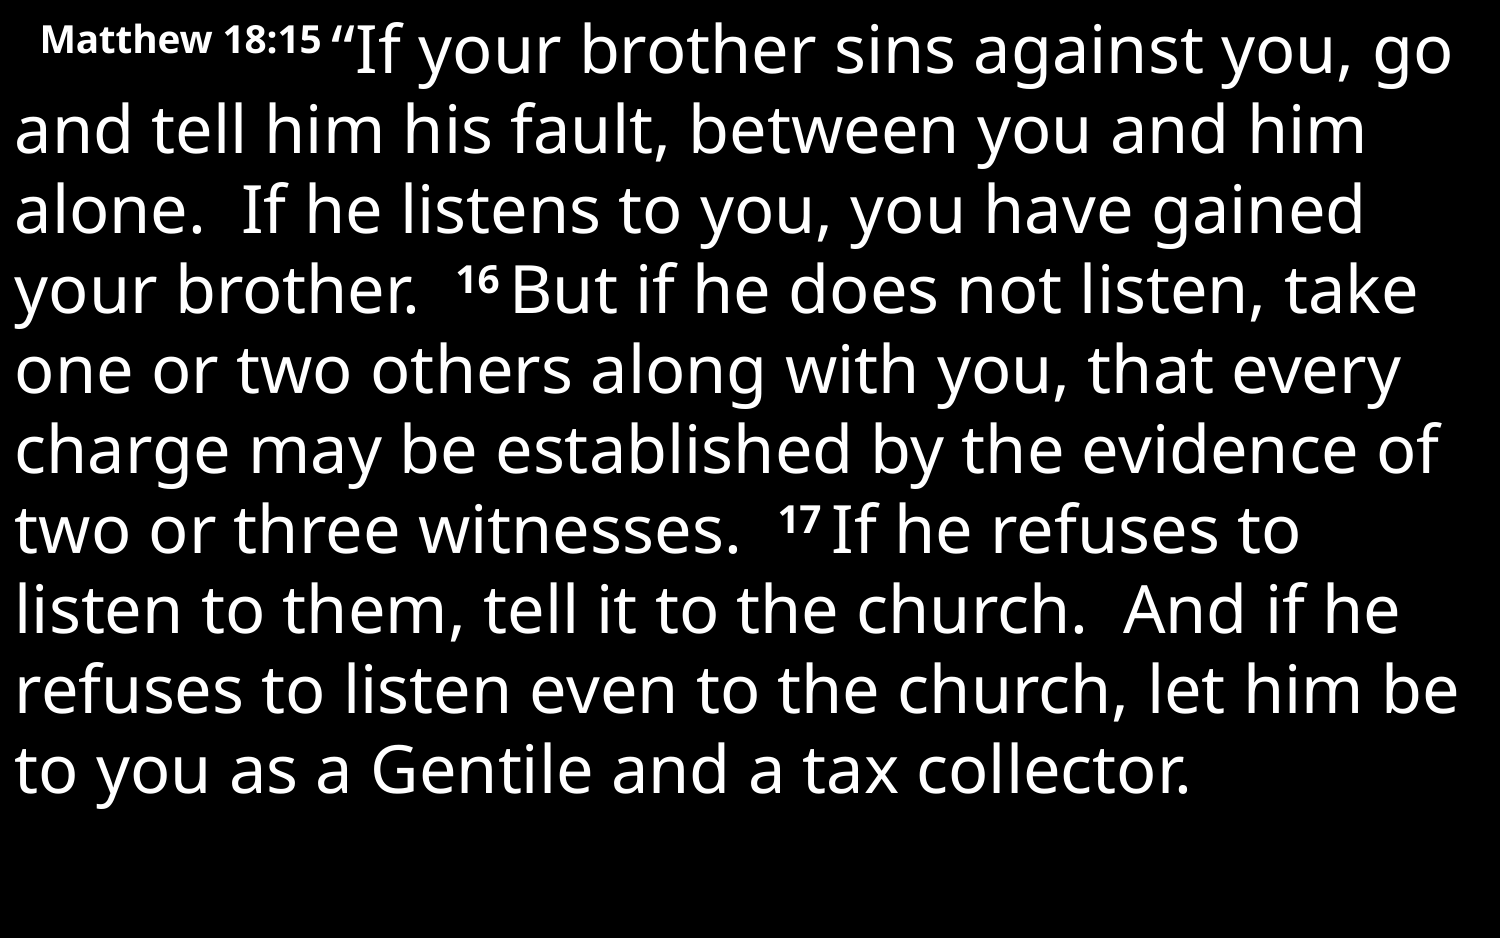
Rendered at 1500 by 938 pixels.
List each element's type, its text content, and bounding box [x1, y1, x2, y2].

text_box Matthew 18:15 “If your brother sins against you, go and tell him his fault, between you and him alone. If he listens to you, you have gained your brother. 16 But if he does not listen, take one or two others along with you, that every charge may be established by the evidence of two or three witnesses. 17 If he refuses to listen to them, tell it to the church. And if he refuses to listen even to the church, let him be to you as a Gentile and a tax collector. [0, 0, 1500, 815]
